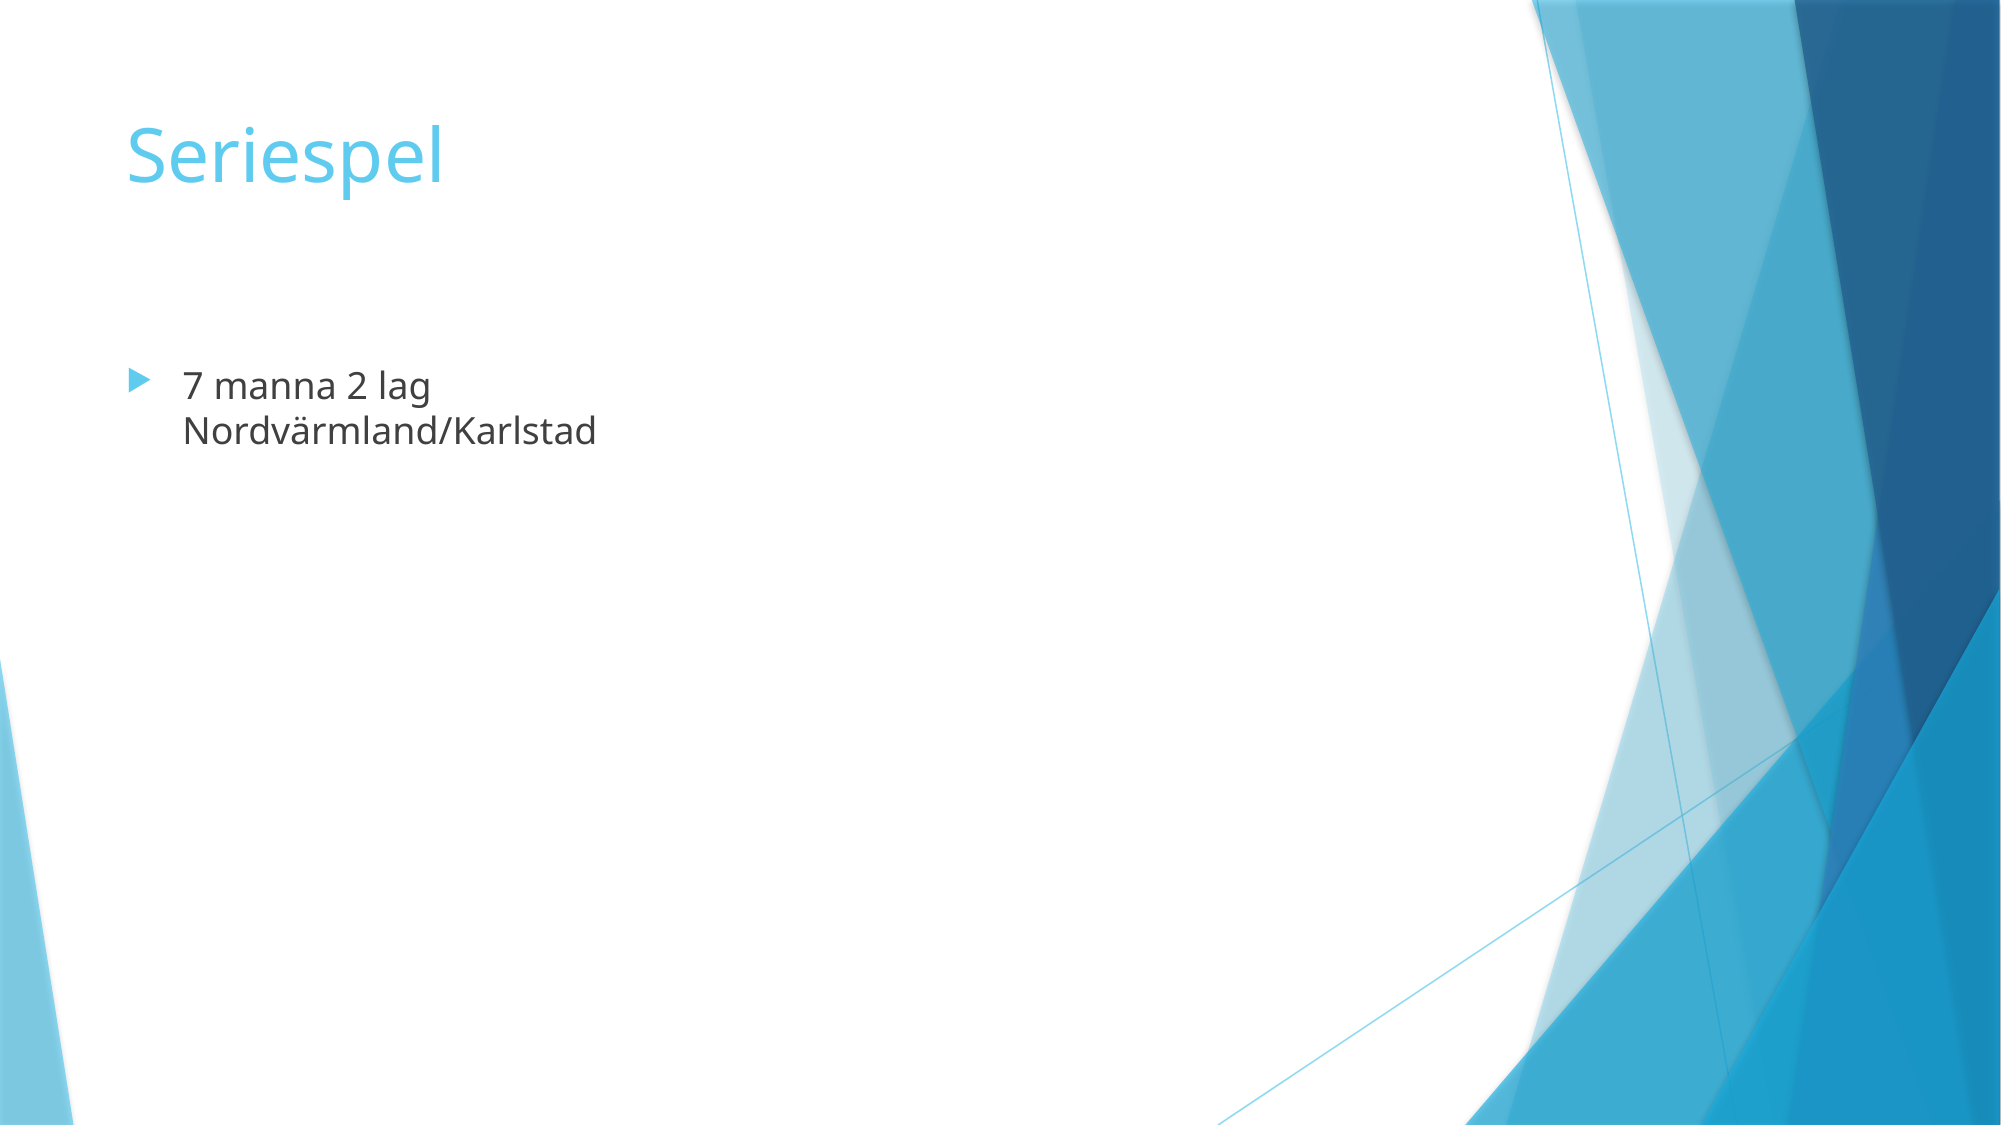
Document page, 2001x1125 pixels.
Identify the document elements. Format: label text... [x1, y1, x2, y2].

title Seriespel [111, 99, 1522, 317]
list 7 manna 2 lag Nordvärmland/Karlstad [111, 354, 798, 992]
